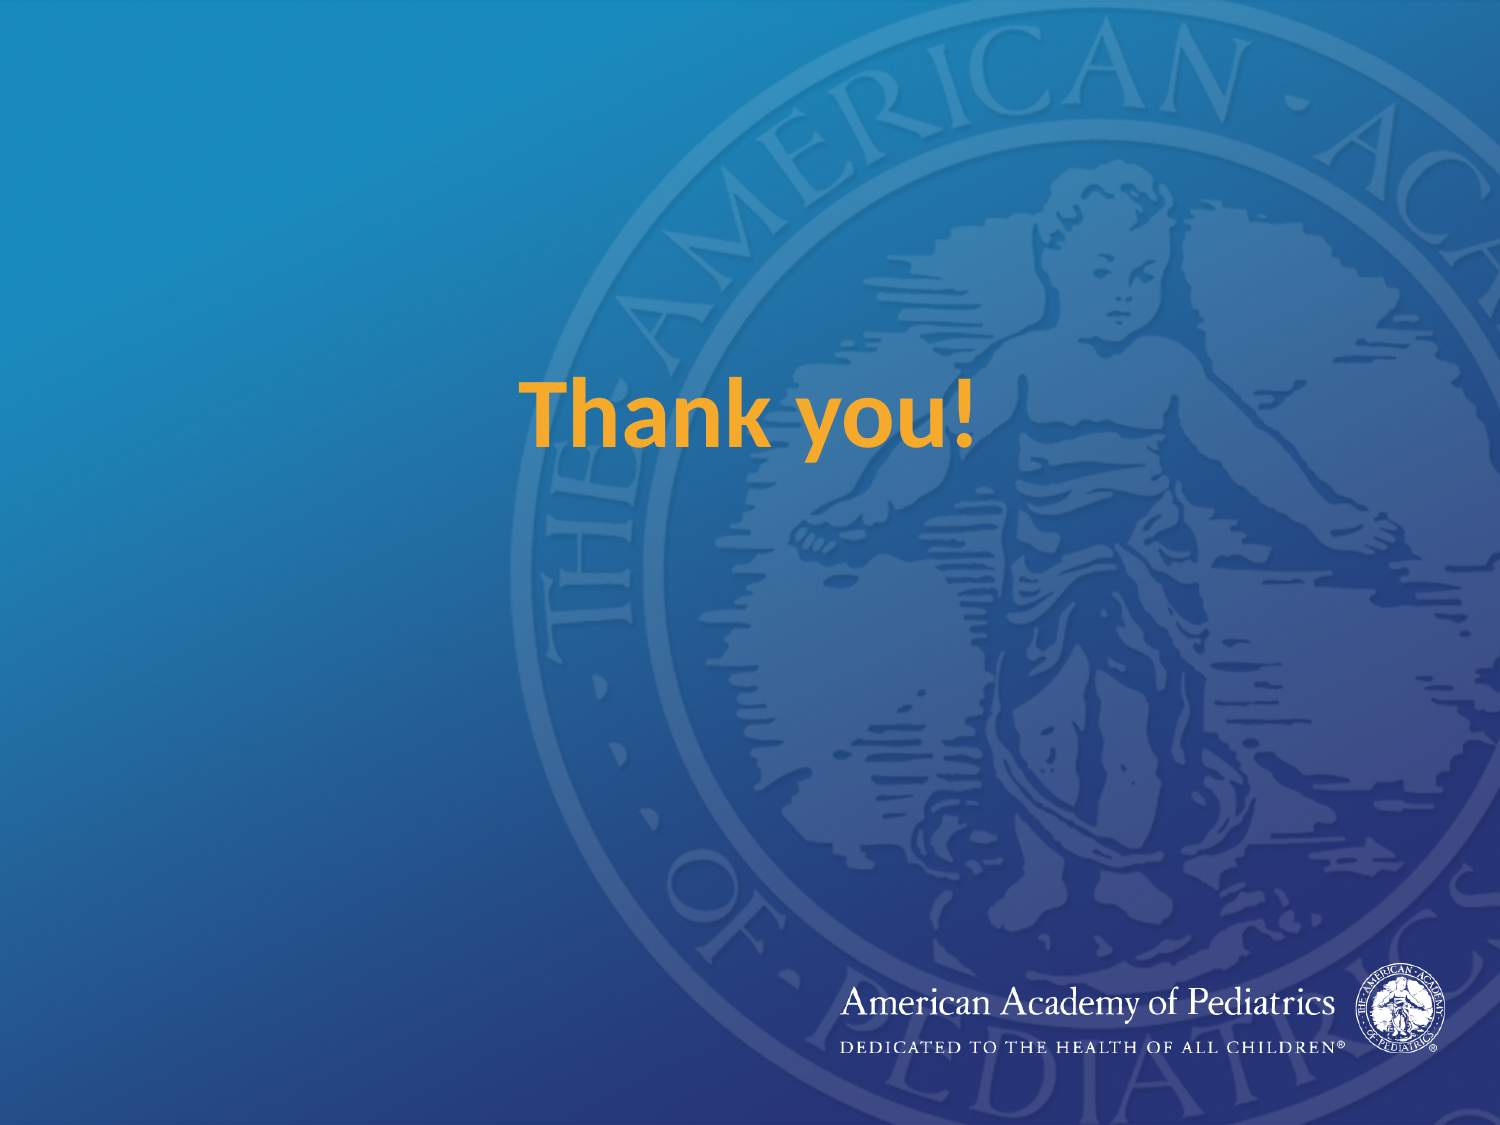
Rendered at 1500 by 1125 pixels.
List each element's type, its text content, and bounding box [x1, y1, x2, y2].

picture [0, 0, 1500, 1125]
title Thank you! [112, 347, 1388, 536]
